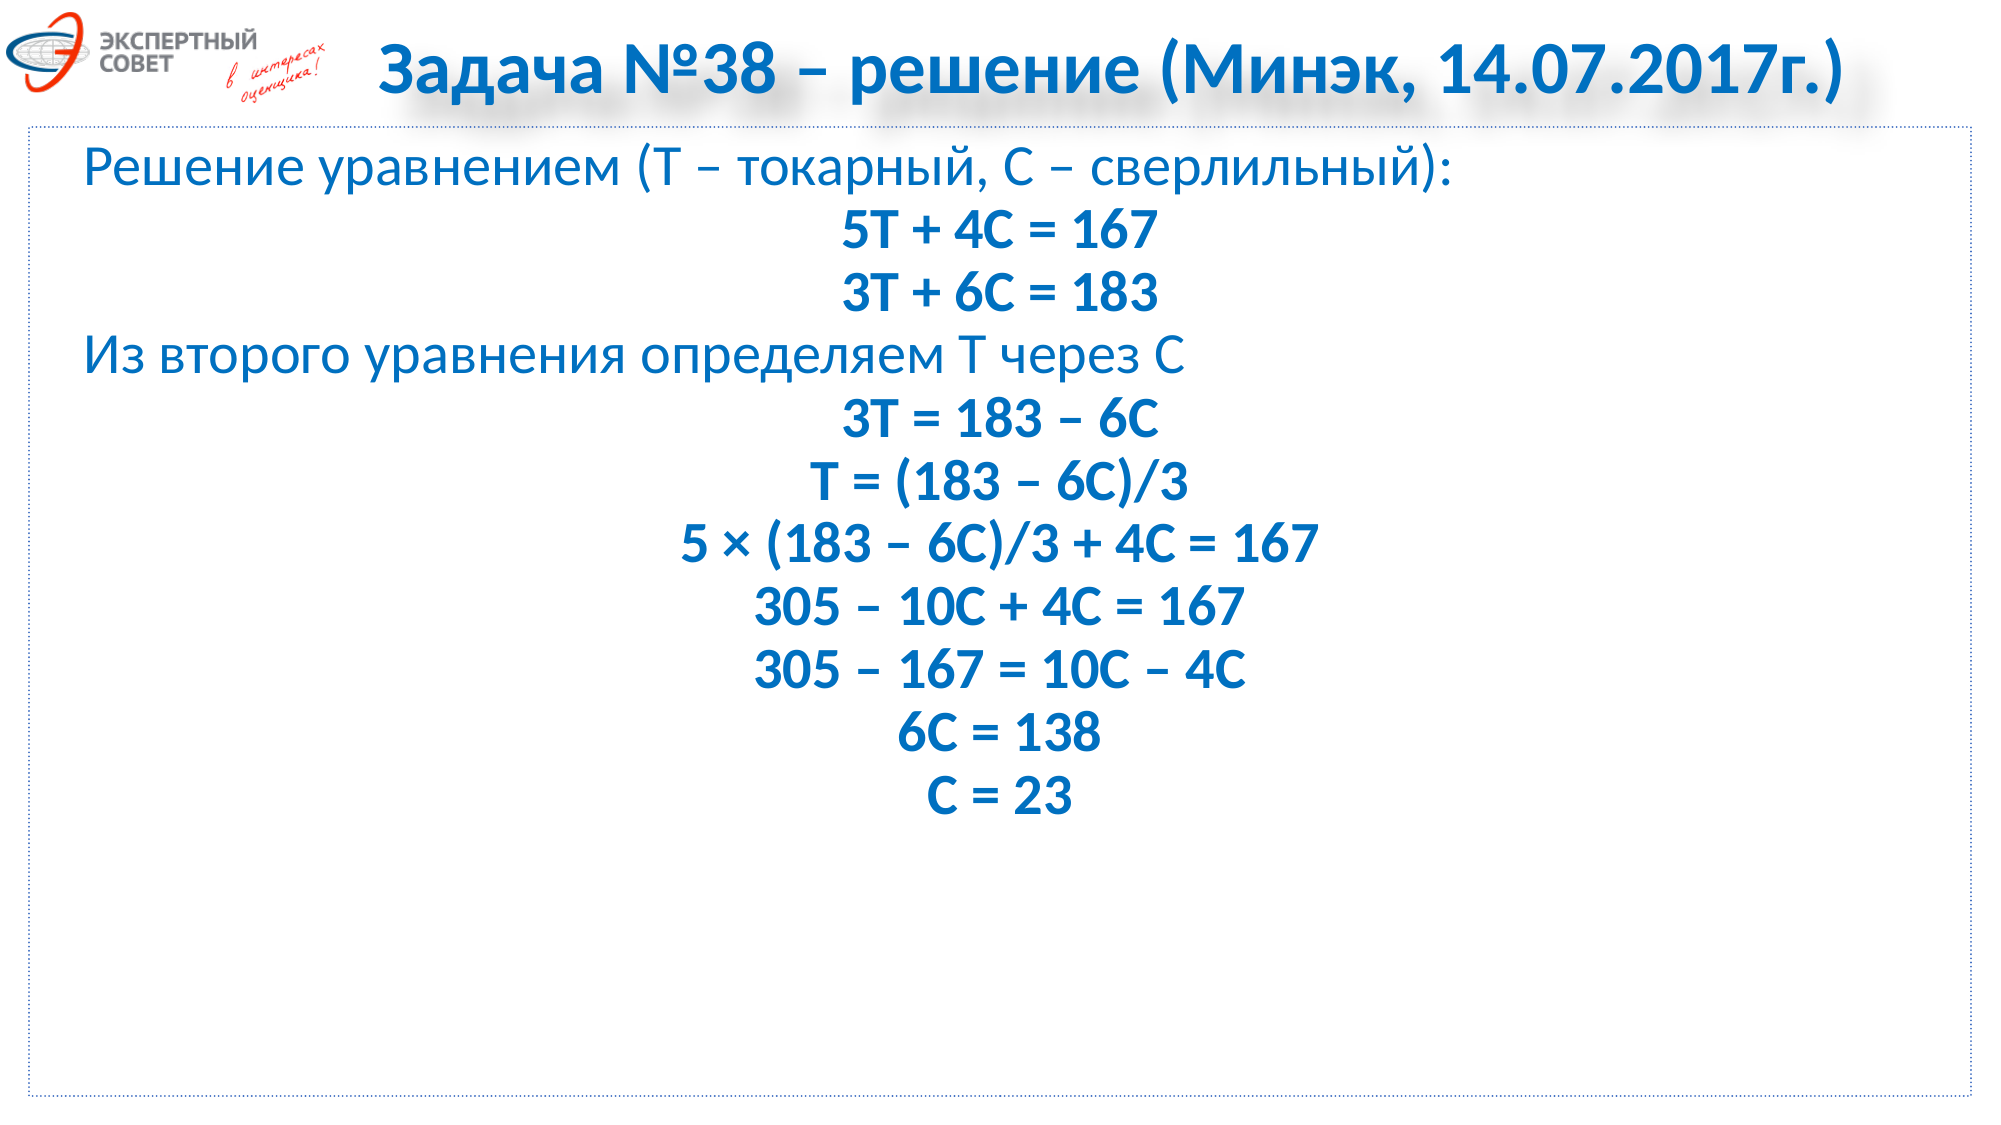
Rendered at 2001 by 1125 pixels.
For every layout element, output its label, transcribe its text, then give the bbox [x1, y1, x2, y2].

list Решение уравнением (Т – токарный, С – сверлильный): 5T + 4C = 167 3T + 6C = 183 Из второго уравнения определяем Т через С 3T = 183 – 6C Т = (183 – 6С)/3 5 × (183 – 6С)/3 + 4С = 167 305 – 10С + 4С = 167 305 – 167 = 10С – 4С 6С = 138 С = 23 [28, 127, 1971, 1096]
title Задача №38 – решение (Минэк, 14.07.2017г.) [329, 32, 1863, 106]
picture [4, 10, 329, 106]
